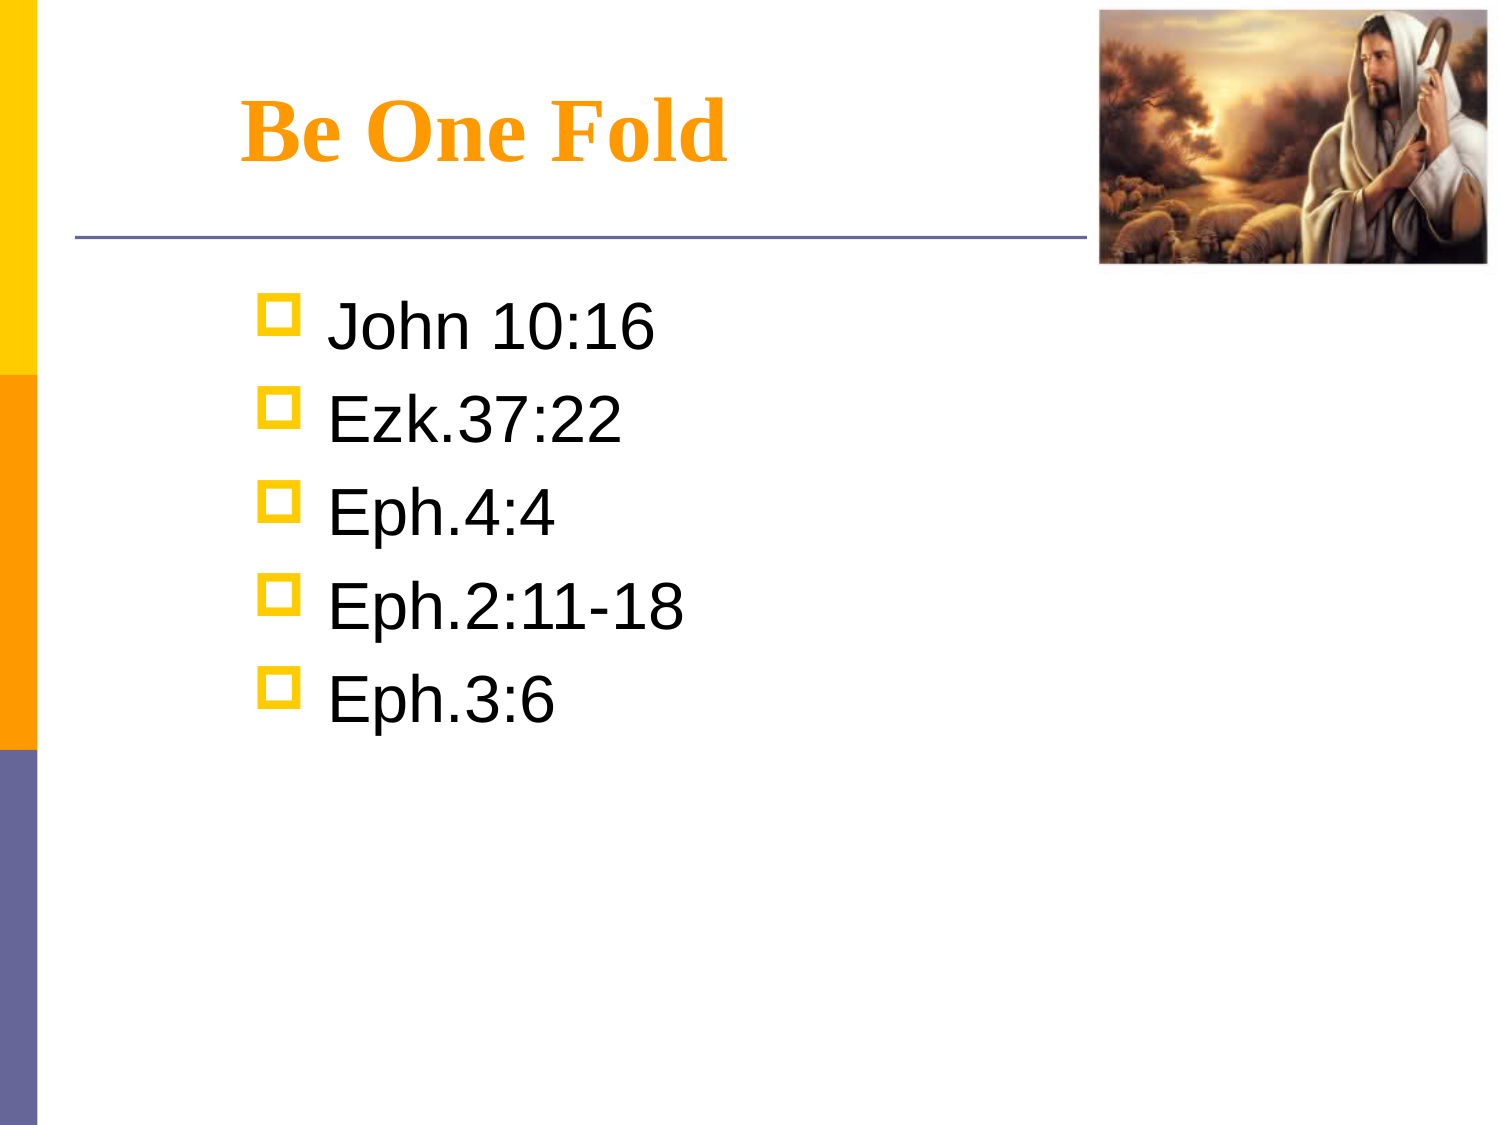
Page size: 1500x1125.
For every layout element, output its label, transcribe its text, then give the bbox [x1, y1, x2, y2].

list John 10:16 Ezk.37:22 Eph.4:4 Eph.2:11-18 Eph.3:6 [237, 274, 1001, 876]
picture [1087, 0, 1500, 276]
title Be One Fold [224, 62, 1082, 188]
